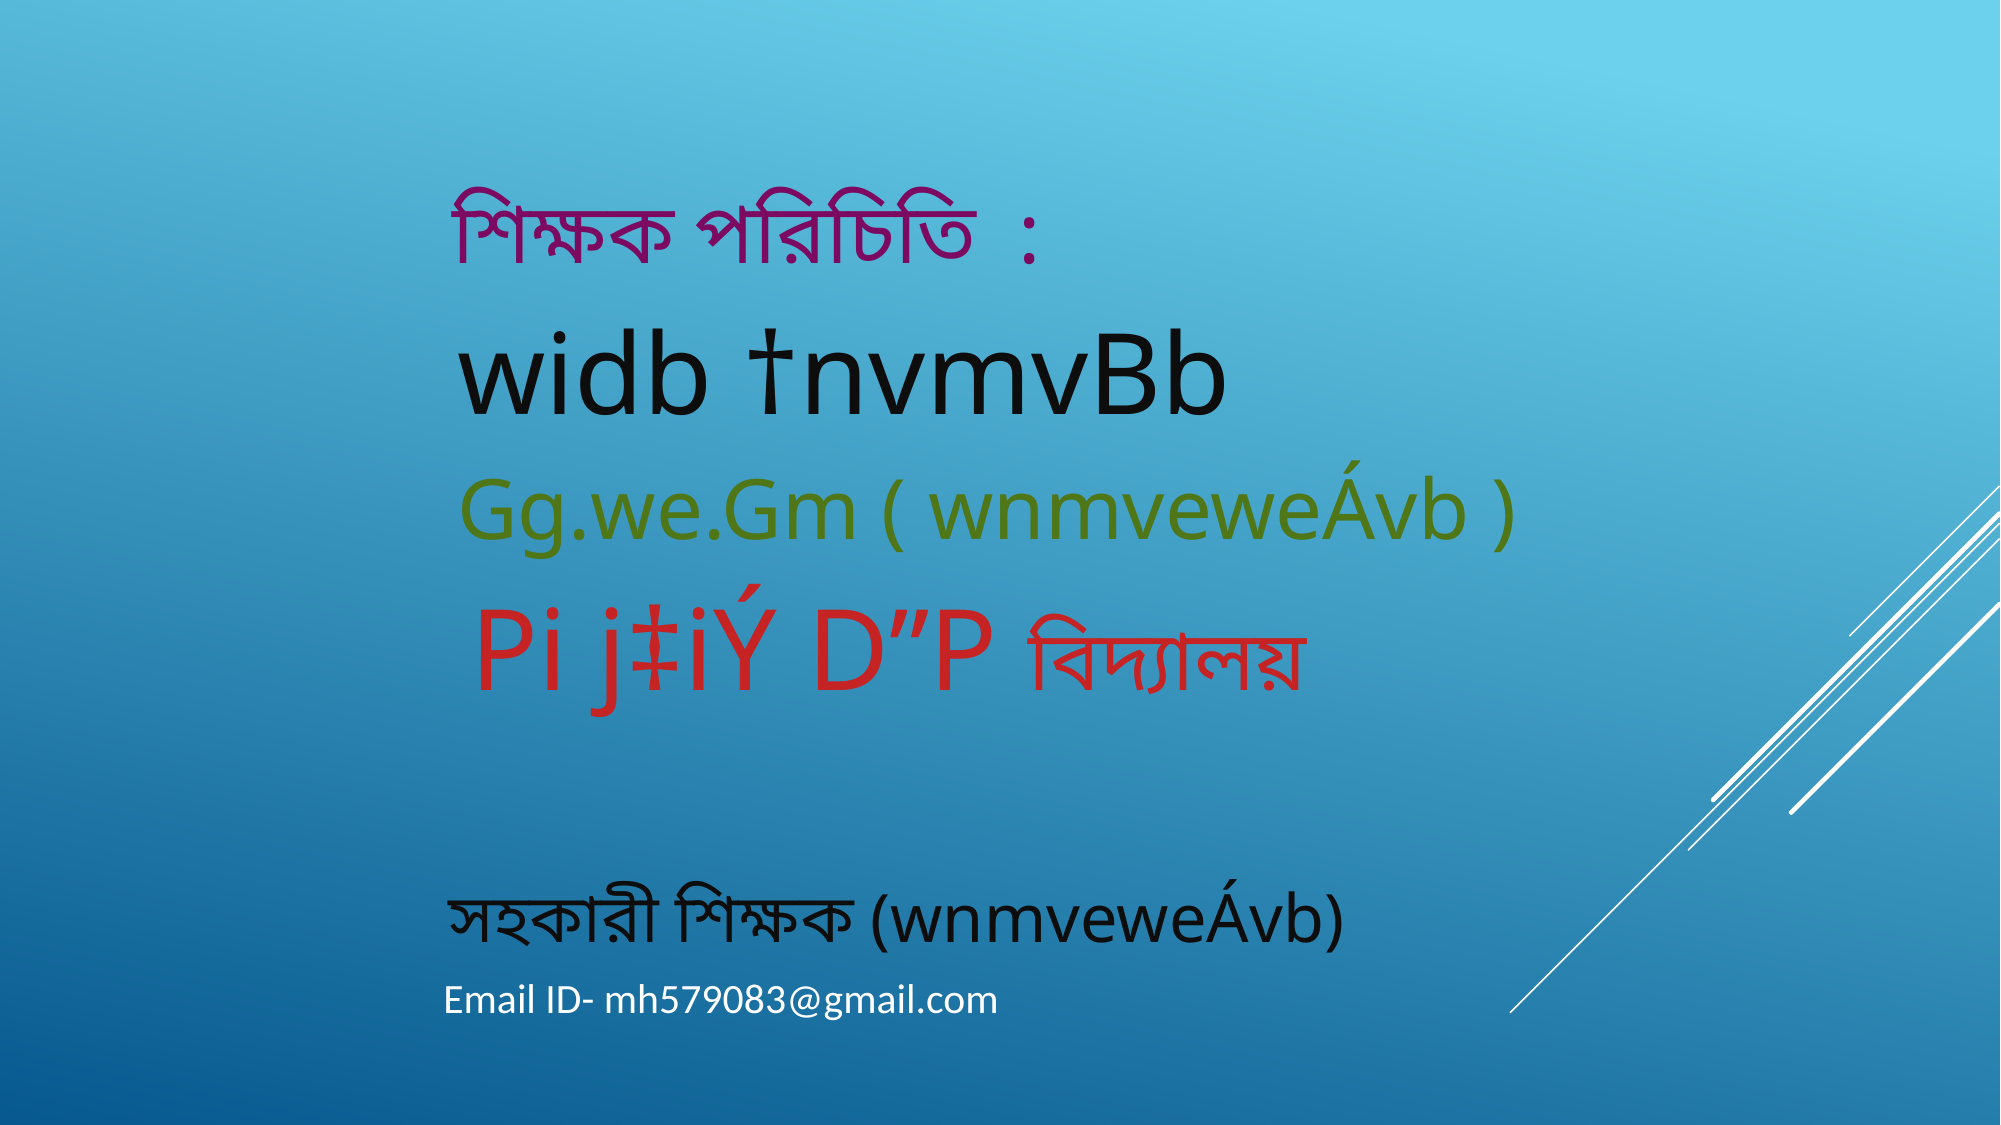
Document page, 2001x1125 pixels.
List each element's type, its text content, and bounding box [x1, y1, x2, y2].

text_box শিক্ষক পরিচিতি : widb †nvmvBb Gg.we.Gm ( wnmveweÁvb ) Pi j‡iÝ D”P বিদ্যালয় সহকারী শিক্ষক (wnmveweÁvb) Email ID- mh579083@gmail.com [333, 165, 1617, 1030]
